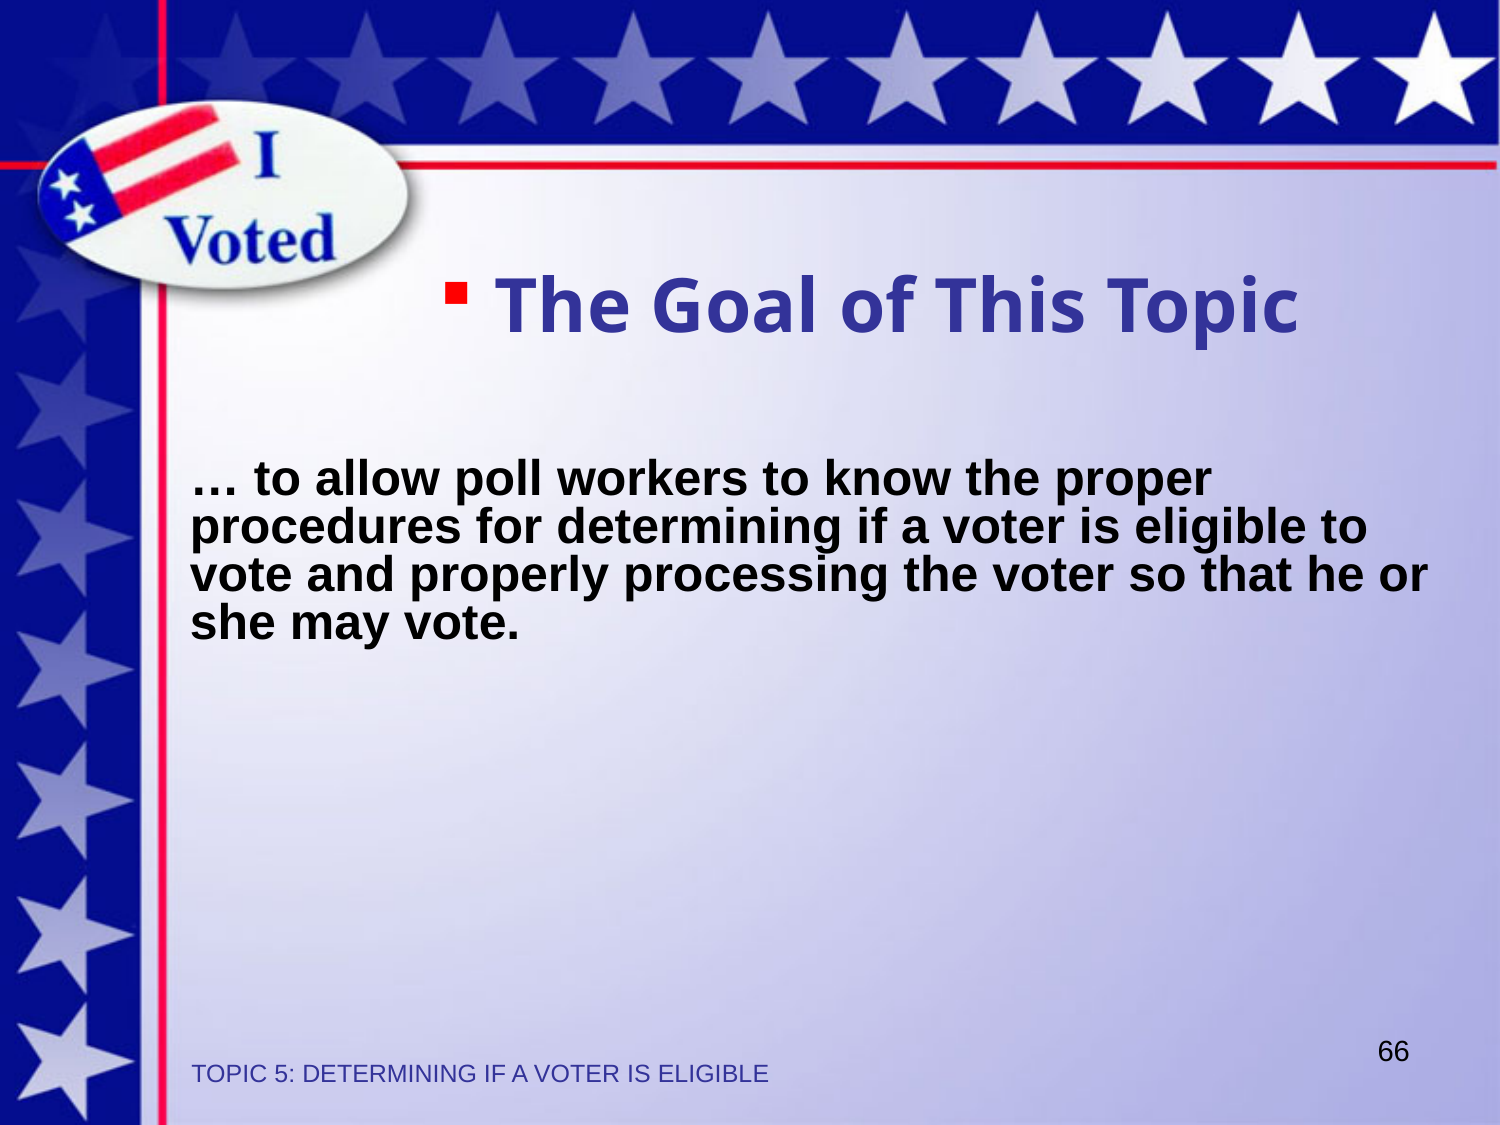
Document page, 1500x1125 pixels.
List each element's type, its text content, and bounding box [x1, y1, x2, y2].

text_box The Goal of This Topic [424, 249, 1388, 355]
text_box TOPIC 5: DETERMINING IF A VOTER IS ELIGIBLE [176, 1050, 786, 1095]
slide_number 66 [1074, 1024, 1426, 1103]
list … to allow poll workers to know the proper procedures for determining if a voter is eligible to vote and properly processing the voter so that he or she may vote. [174, 449, 1463, 863]
picture [0, 0, 1500, 1125]
